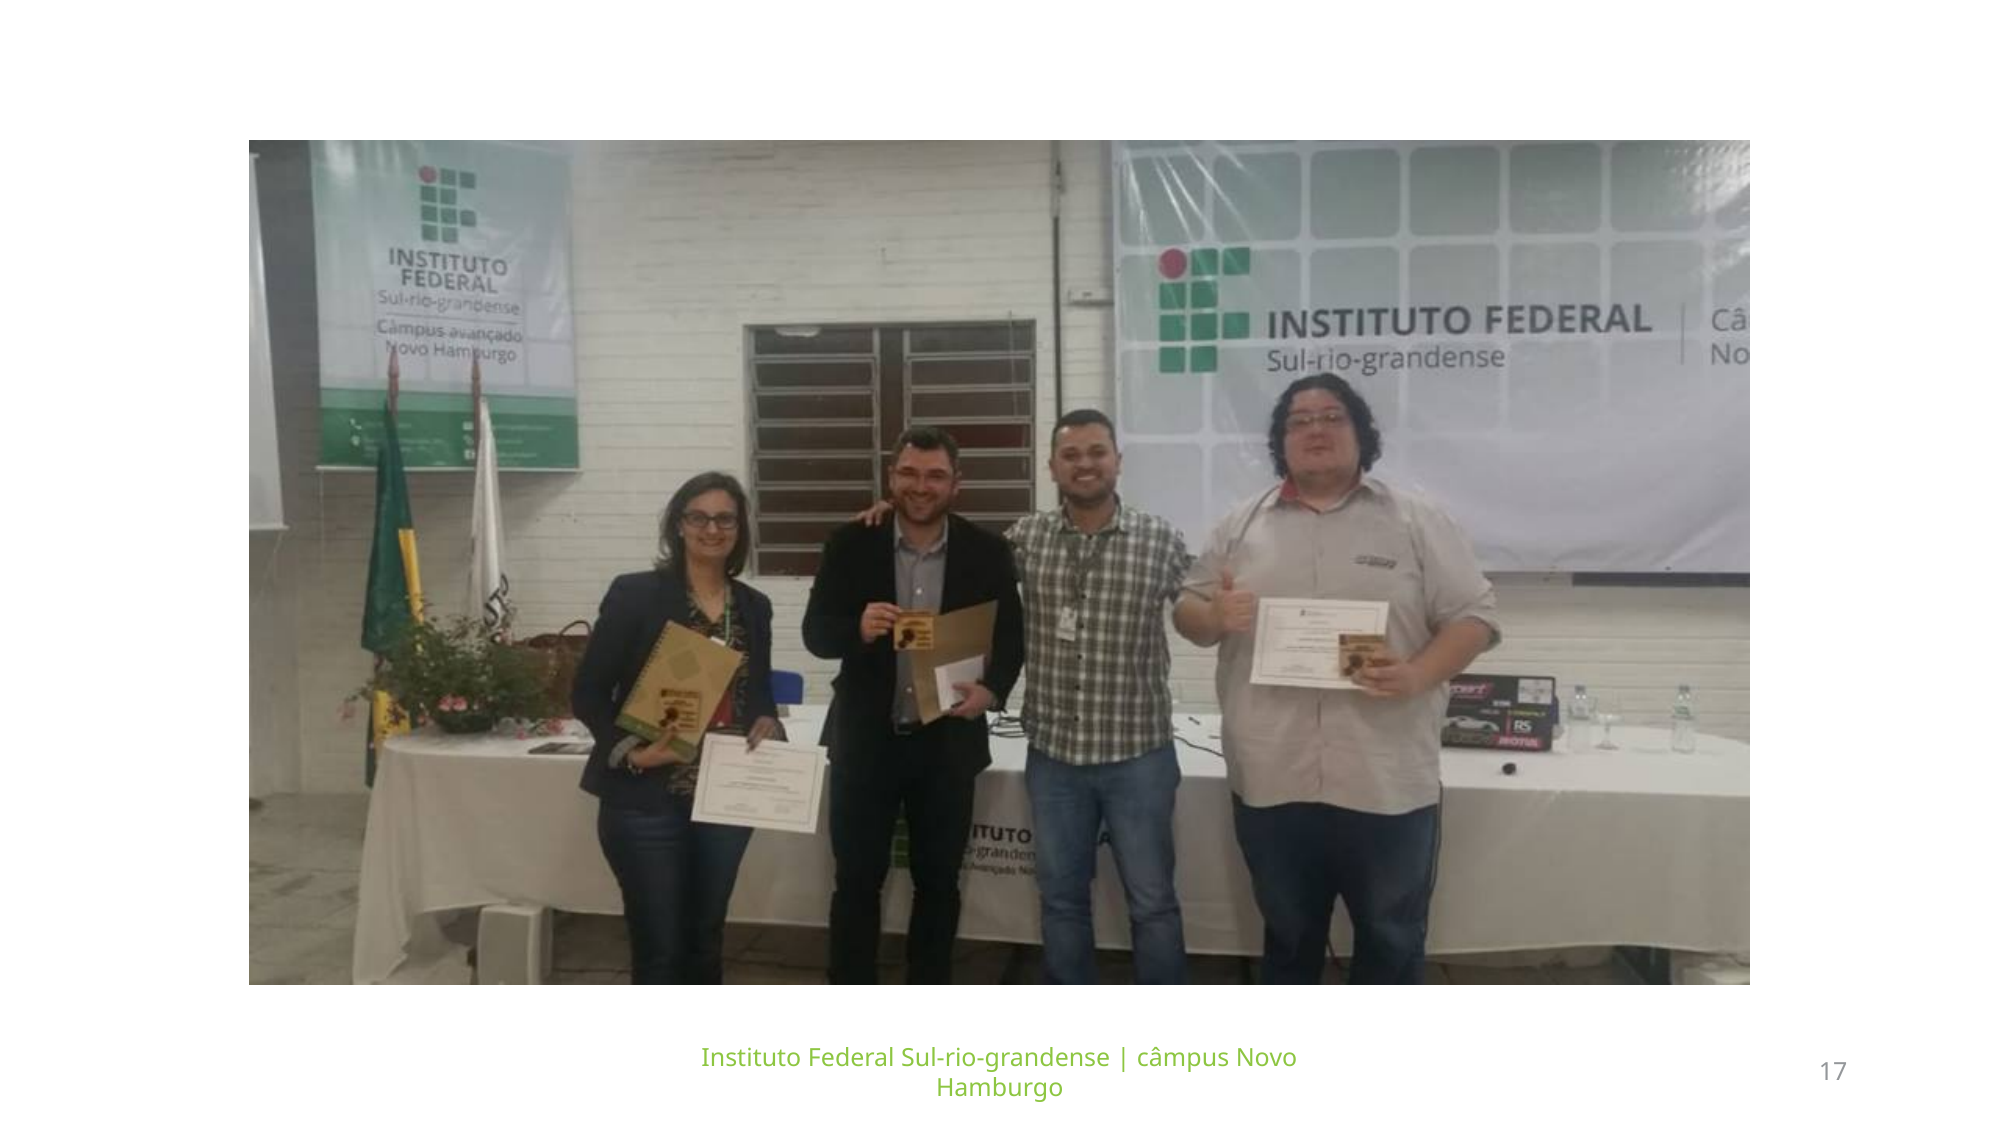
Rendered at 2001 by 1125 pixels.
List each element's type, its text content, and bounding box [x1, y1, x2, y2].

picture [0, 0, 1750, 985]
slide_number 17 [1412, 1042, 1863, 1103]
footer Instituto Federal Sul-rio-grandense | câmpus Novo Hamburgo [642, 1041, 1358, 1101]
